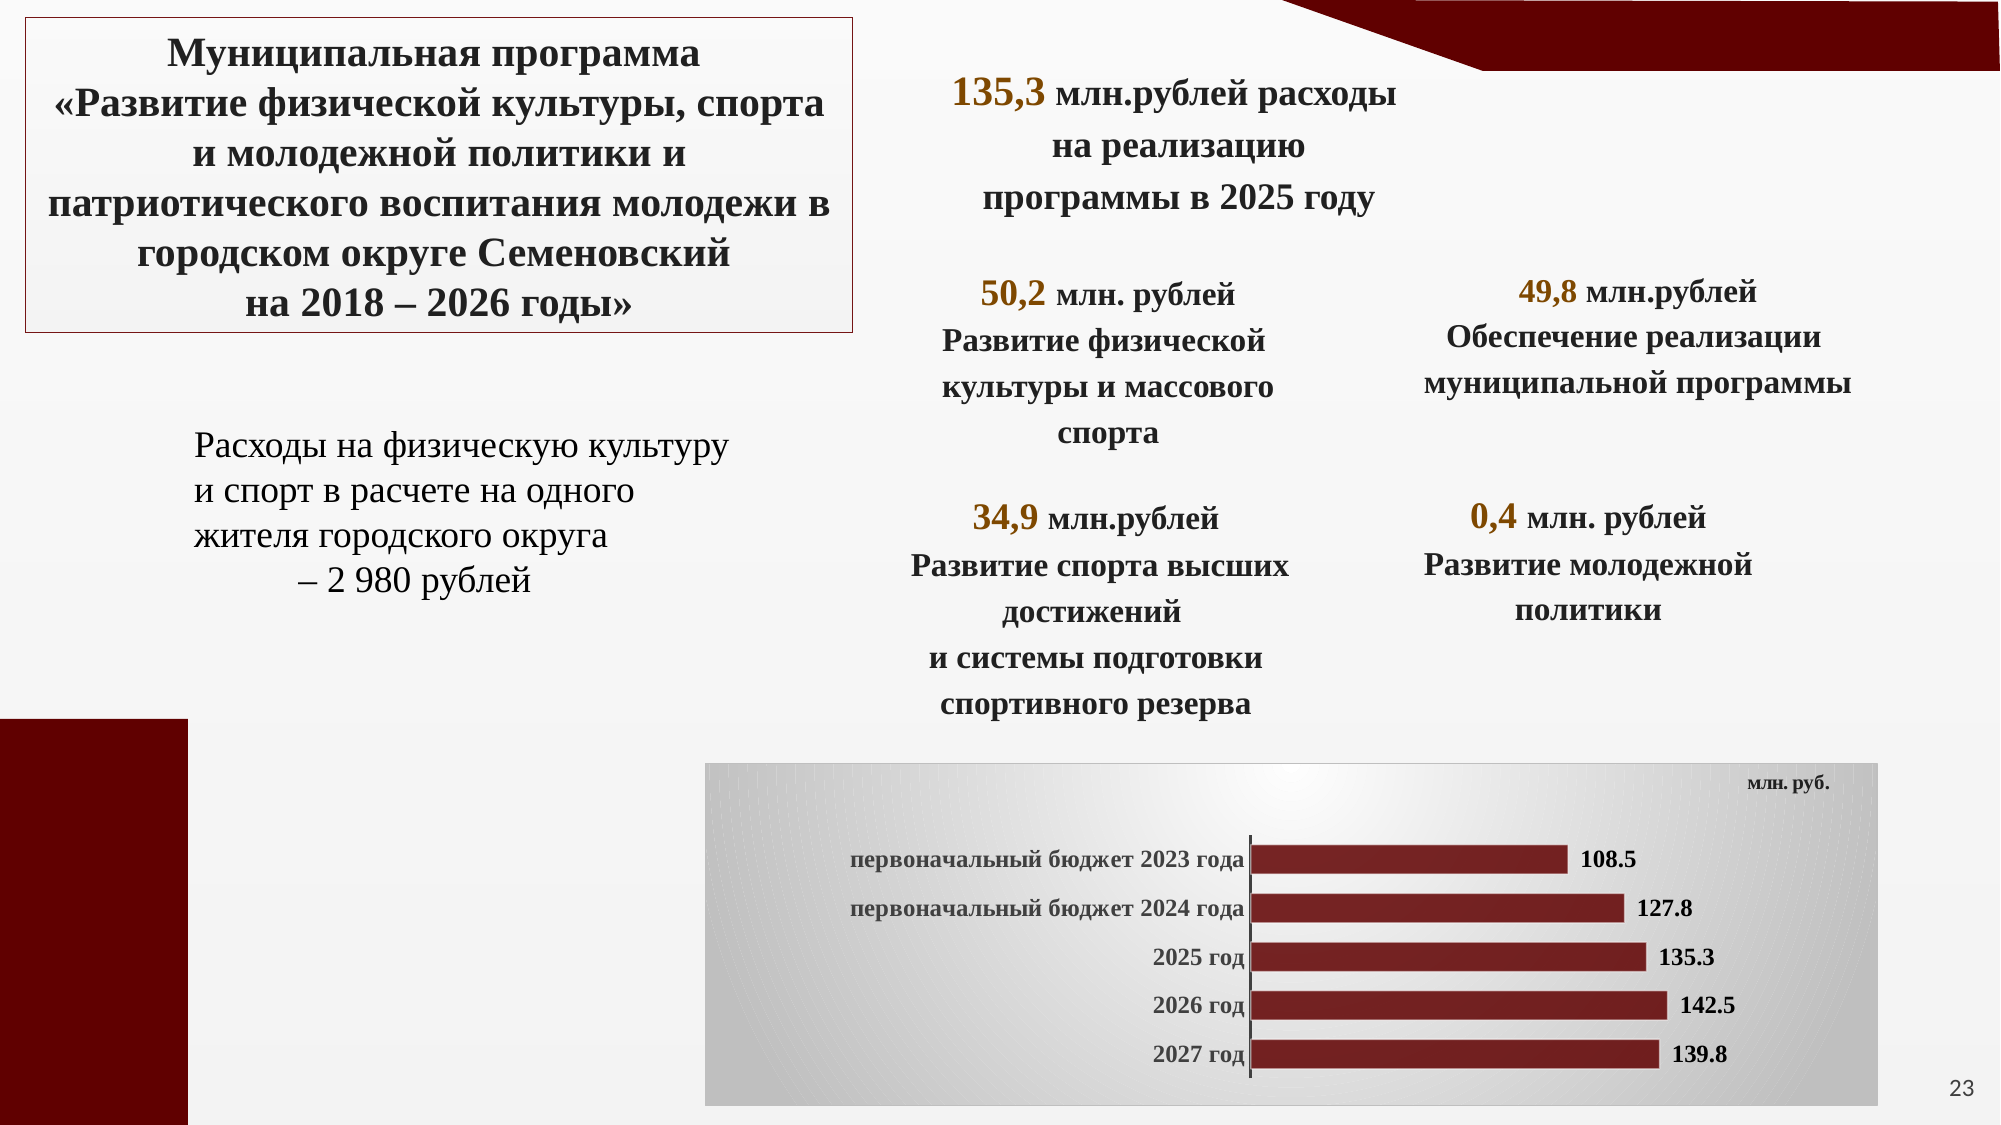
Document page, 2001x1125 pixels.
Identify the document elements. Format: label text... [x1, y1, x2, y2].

text_box Расходы на физическую культуру и спорт в расчете на одного жителя городского округа – 2 980 рублей [179, 322, 747, 608]
text_box Муниципальная программа «Развитие физической культуры, спорта и молодежной политики и патриотического воспитания молодежи в городском округе Семеновский на 2018 – 2026 годы» [25, 17, 853, 333]
text_box 34,9 млн.рублей Развитие спорта высших достижений и системы подготовки спортивного резерва [872, 478, 1320, 762]
chart [704, 762, 1878, 1107]
text_box 50,2 млн. рублей Развитие физической культуры и массового спорта [896, 253, 1320, 458]
text_box 49,8 млн.рублей Обеспечение реализации муниципальной программы [1363, 255, 1913, 408]
text_box 135,3 млн.рублей расходы на реализацию программы в 2025 году [837, 48, 1521, 225]
text_box 23 [1934, 1067, 1994, 1125]
text_box 0,4 млн. рублей Развитие молодежной политики [1339, 476, 1838, 635]
